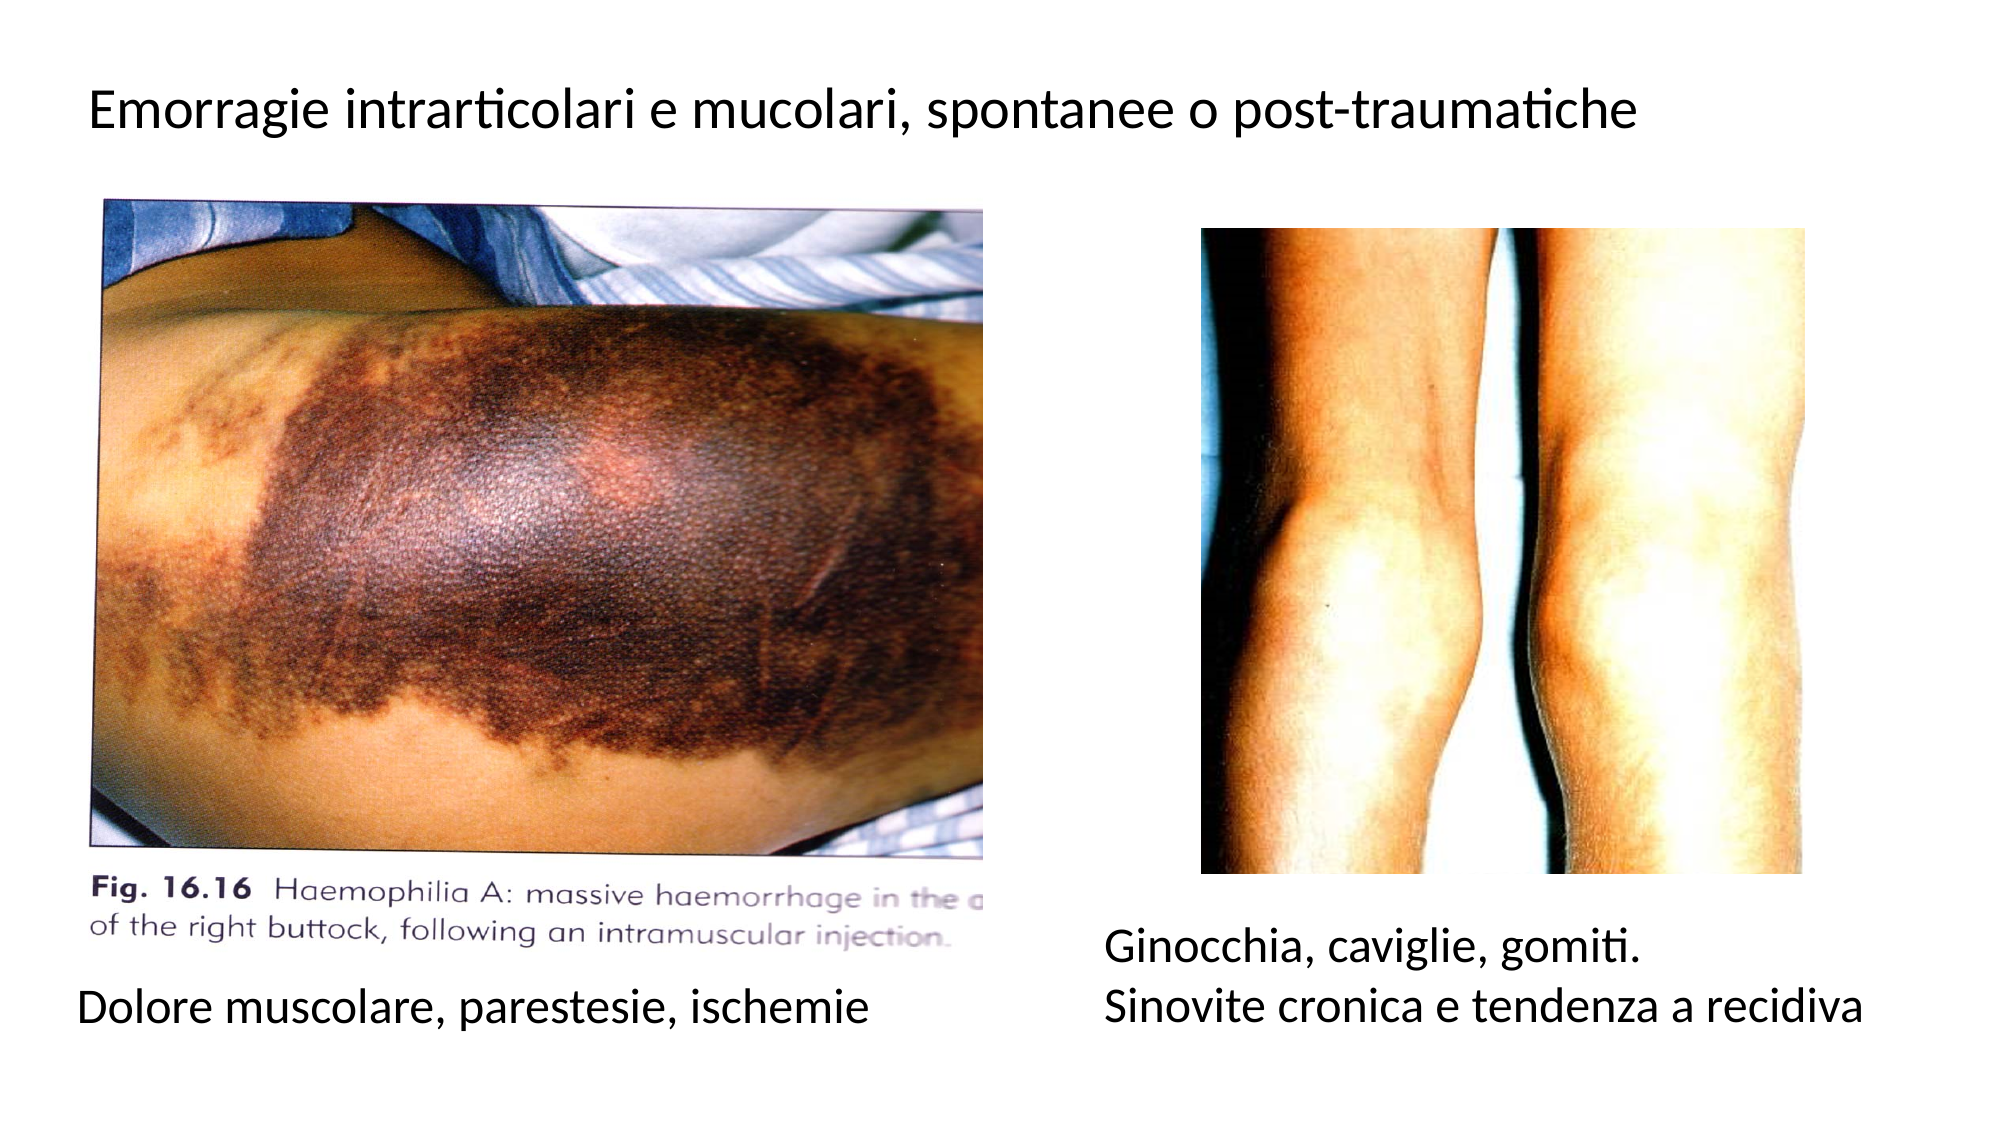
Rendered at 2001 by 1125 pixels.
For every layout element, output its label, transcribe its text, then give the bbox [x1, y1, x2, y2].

text_box Ginocchia, caviglie, gomiti. Sinovite cronica e tendenza a recidiva [1089, 905, 1950, 1040]
picture [1200, 228, 1812, 874]
text_box Emorragie intrarticolari e mucolari, spontanee o post-traumatiche [73, 62, 1794, 148]
text_box Dolore muscolare, parestesie, ischemie [62, 966, 1000, 1042]
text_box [62, 165, 983, 974]
